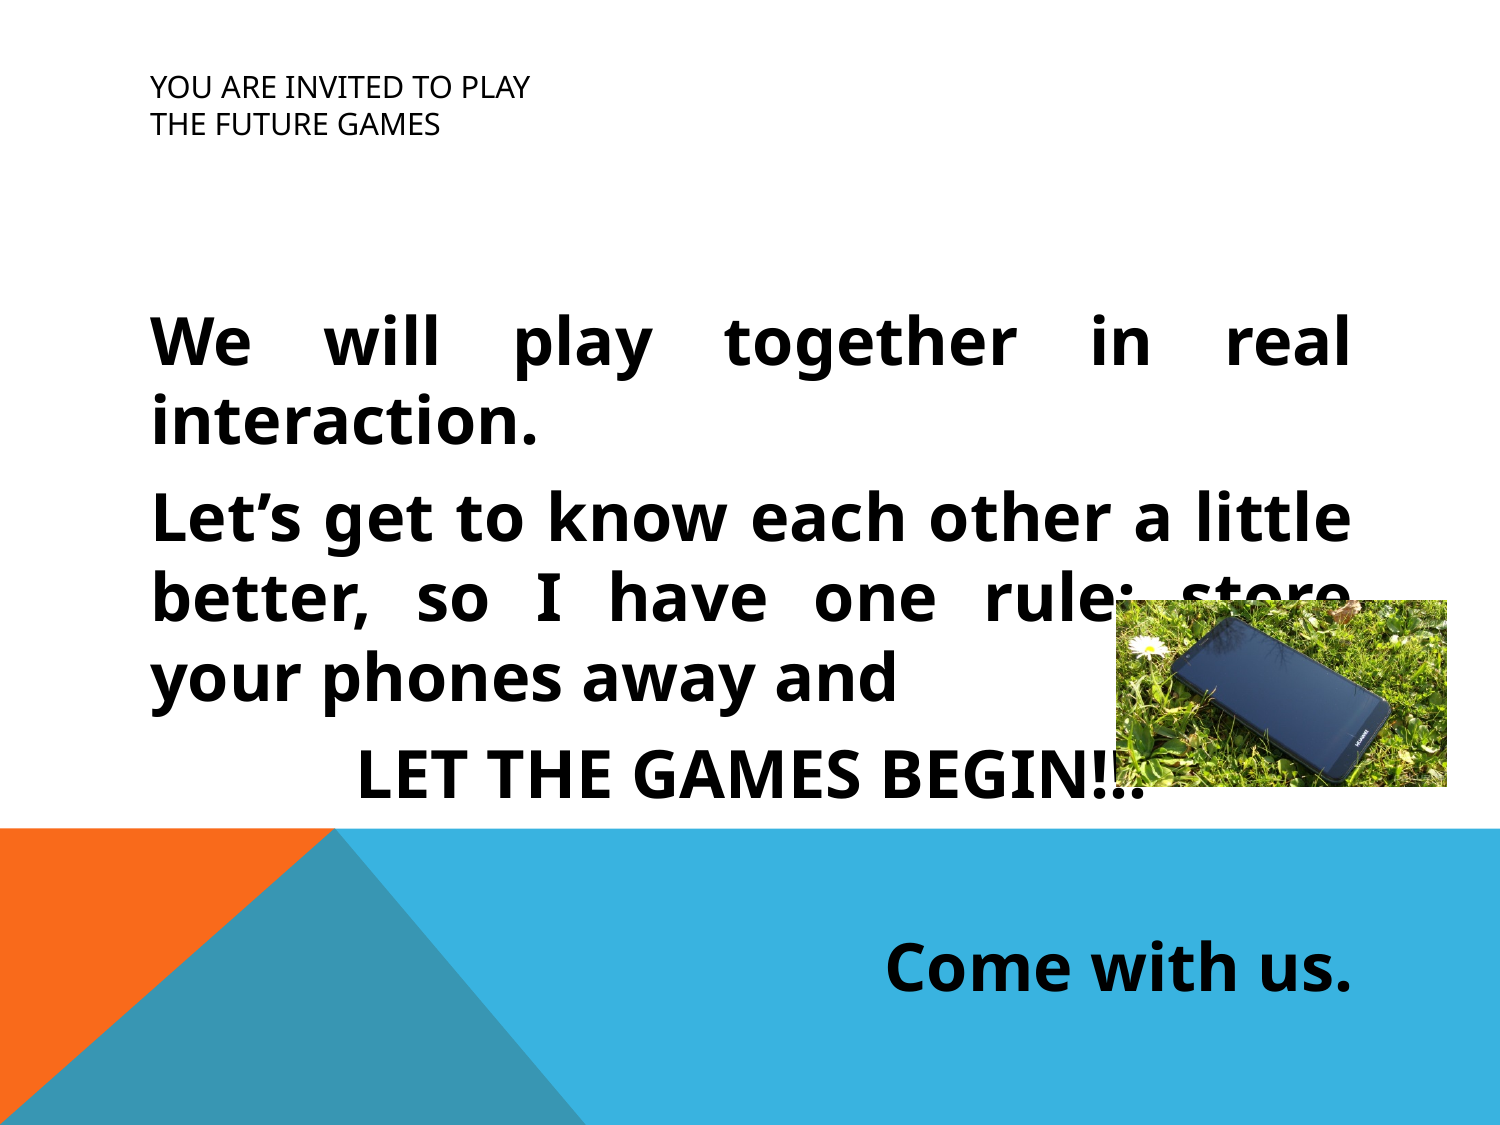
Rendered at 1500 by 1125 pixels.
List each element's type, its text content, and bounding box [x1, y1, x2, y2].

picture [1115, 600, 1447, 787]
title YOU ARE INVITED TO PLAY THE FUTURE GAMES [135, 60, 1369, 150]
list We will play together in real interaction. Let’s get to know each other a little better, so I have one rule: store your phones away and LET THE GAMES BEGIN!!! Come with us. [135, 290, 1369, 768]
